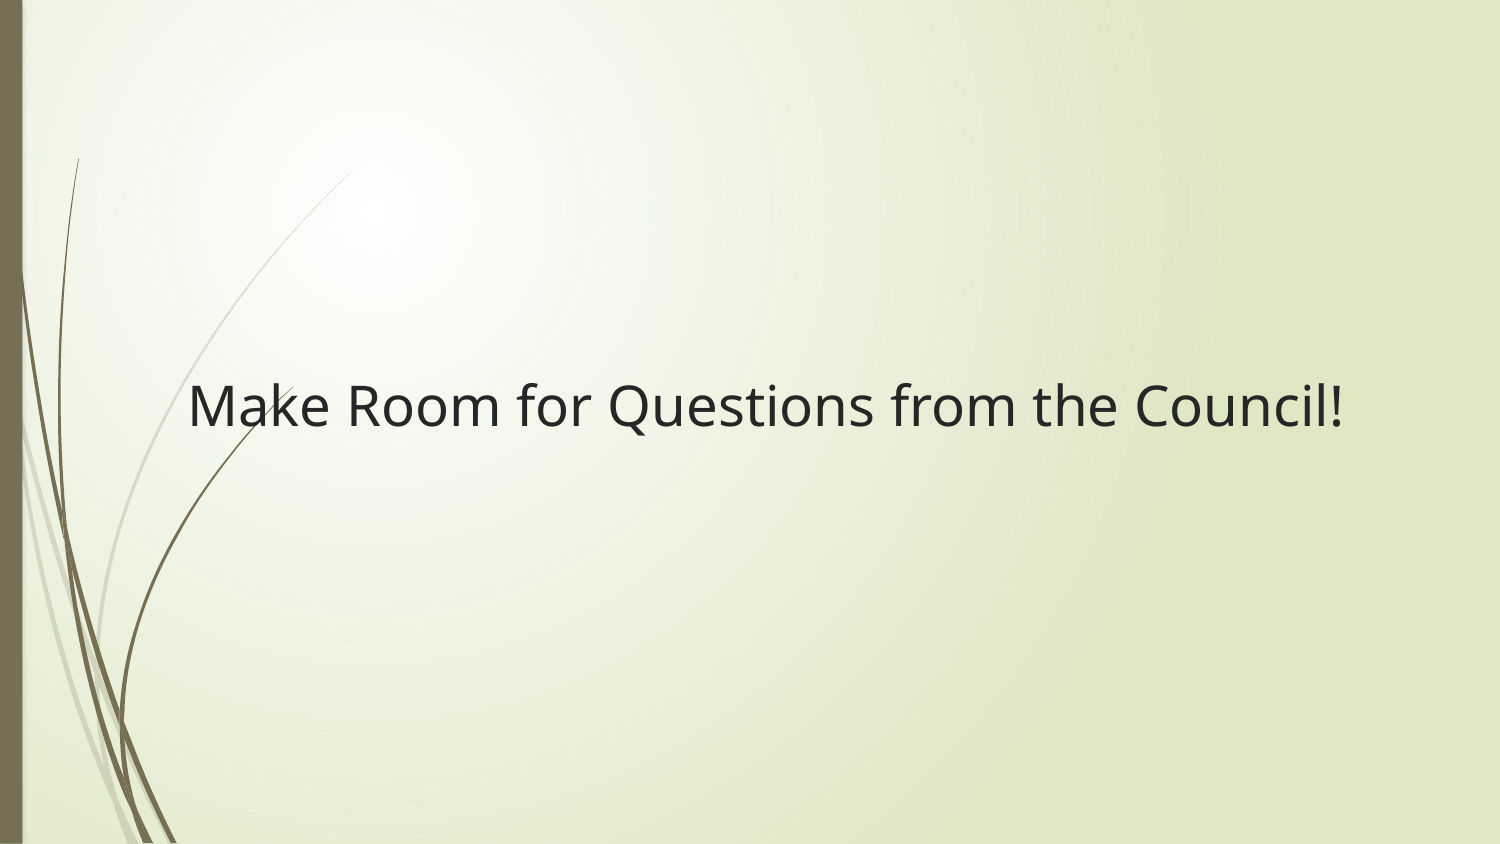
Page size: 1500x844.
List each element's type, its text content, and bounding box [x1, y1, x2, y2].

title Make Room for Questions from the Council! [172, 355, 1439, 434]
